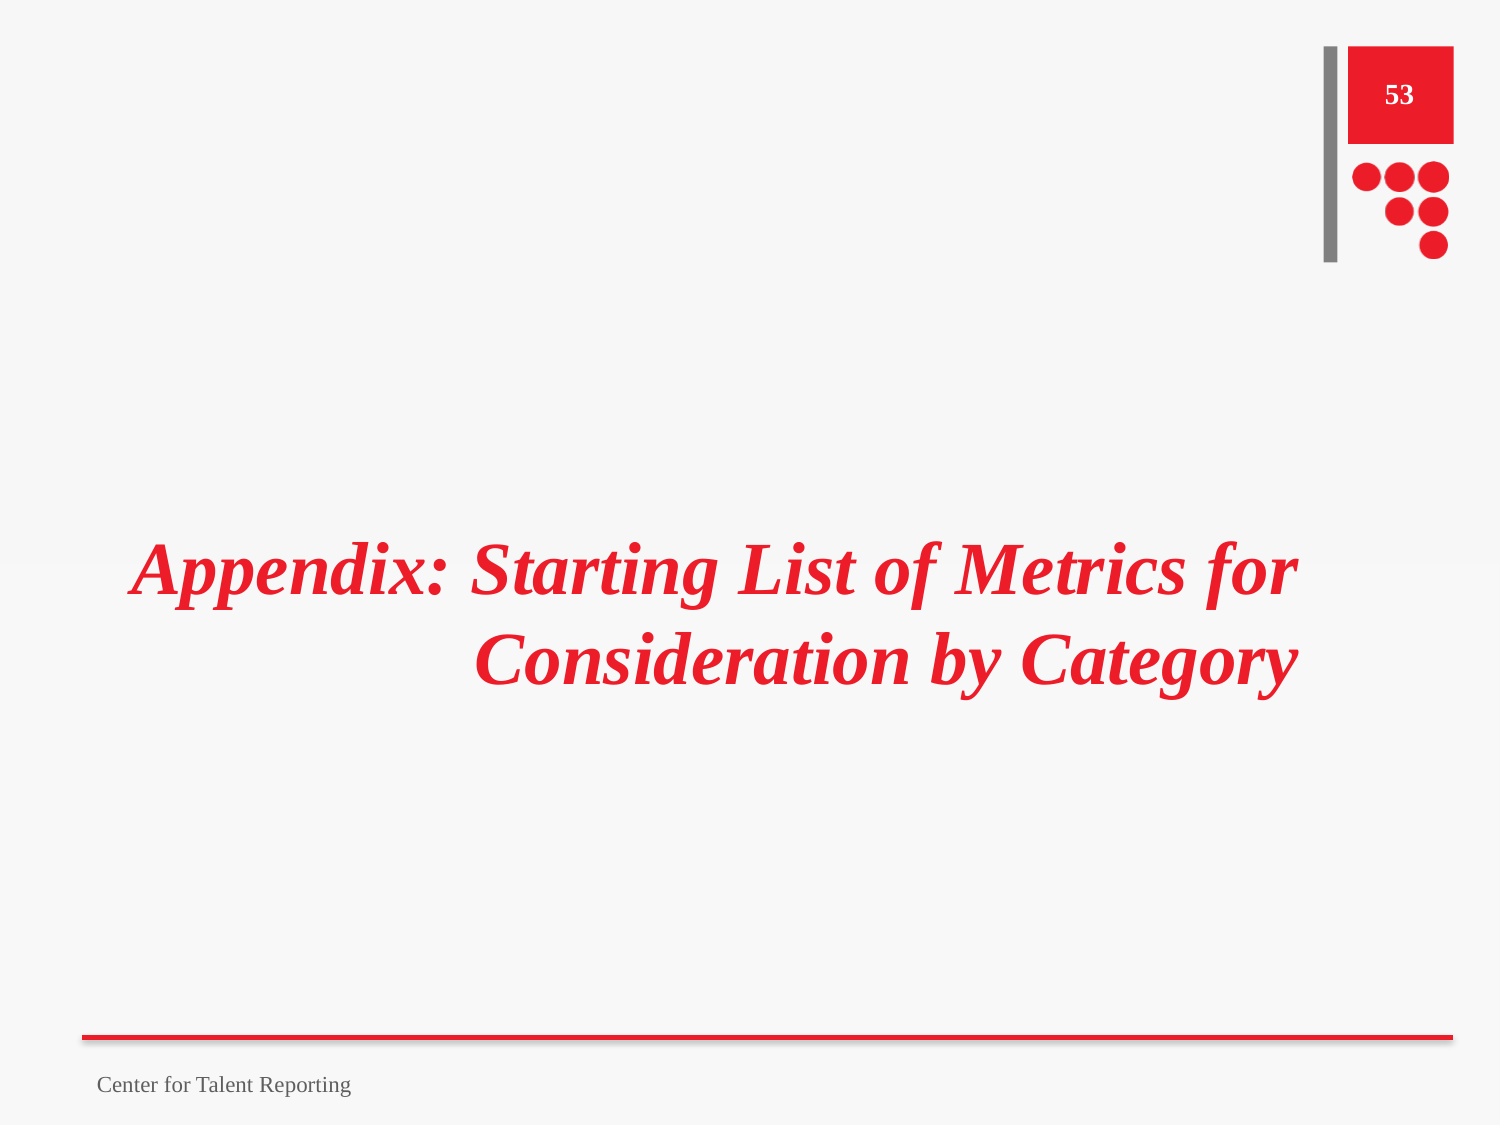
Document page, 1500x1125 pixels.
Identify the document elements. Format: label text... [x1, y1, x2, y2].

picture [1352, 161, 1449, 259]
title Appendix: Starting List of Metrics for Consideration by Category [75, 512, 1315, 729]
slide_number 53 [1349, 62, 1450, 123]
footer Center for Talent Reporting [81, 1053, 1075, 1114]
